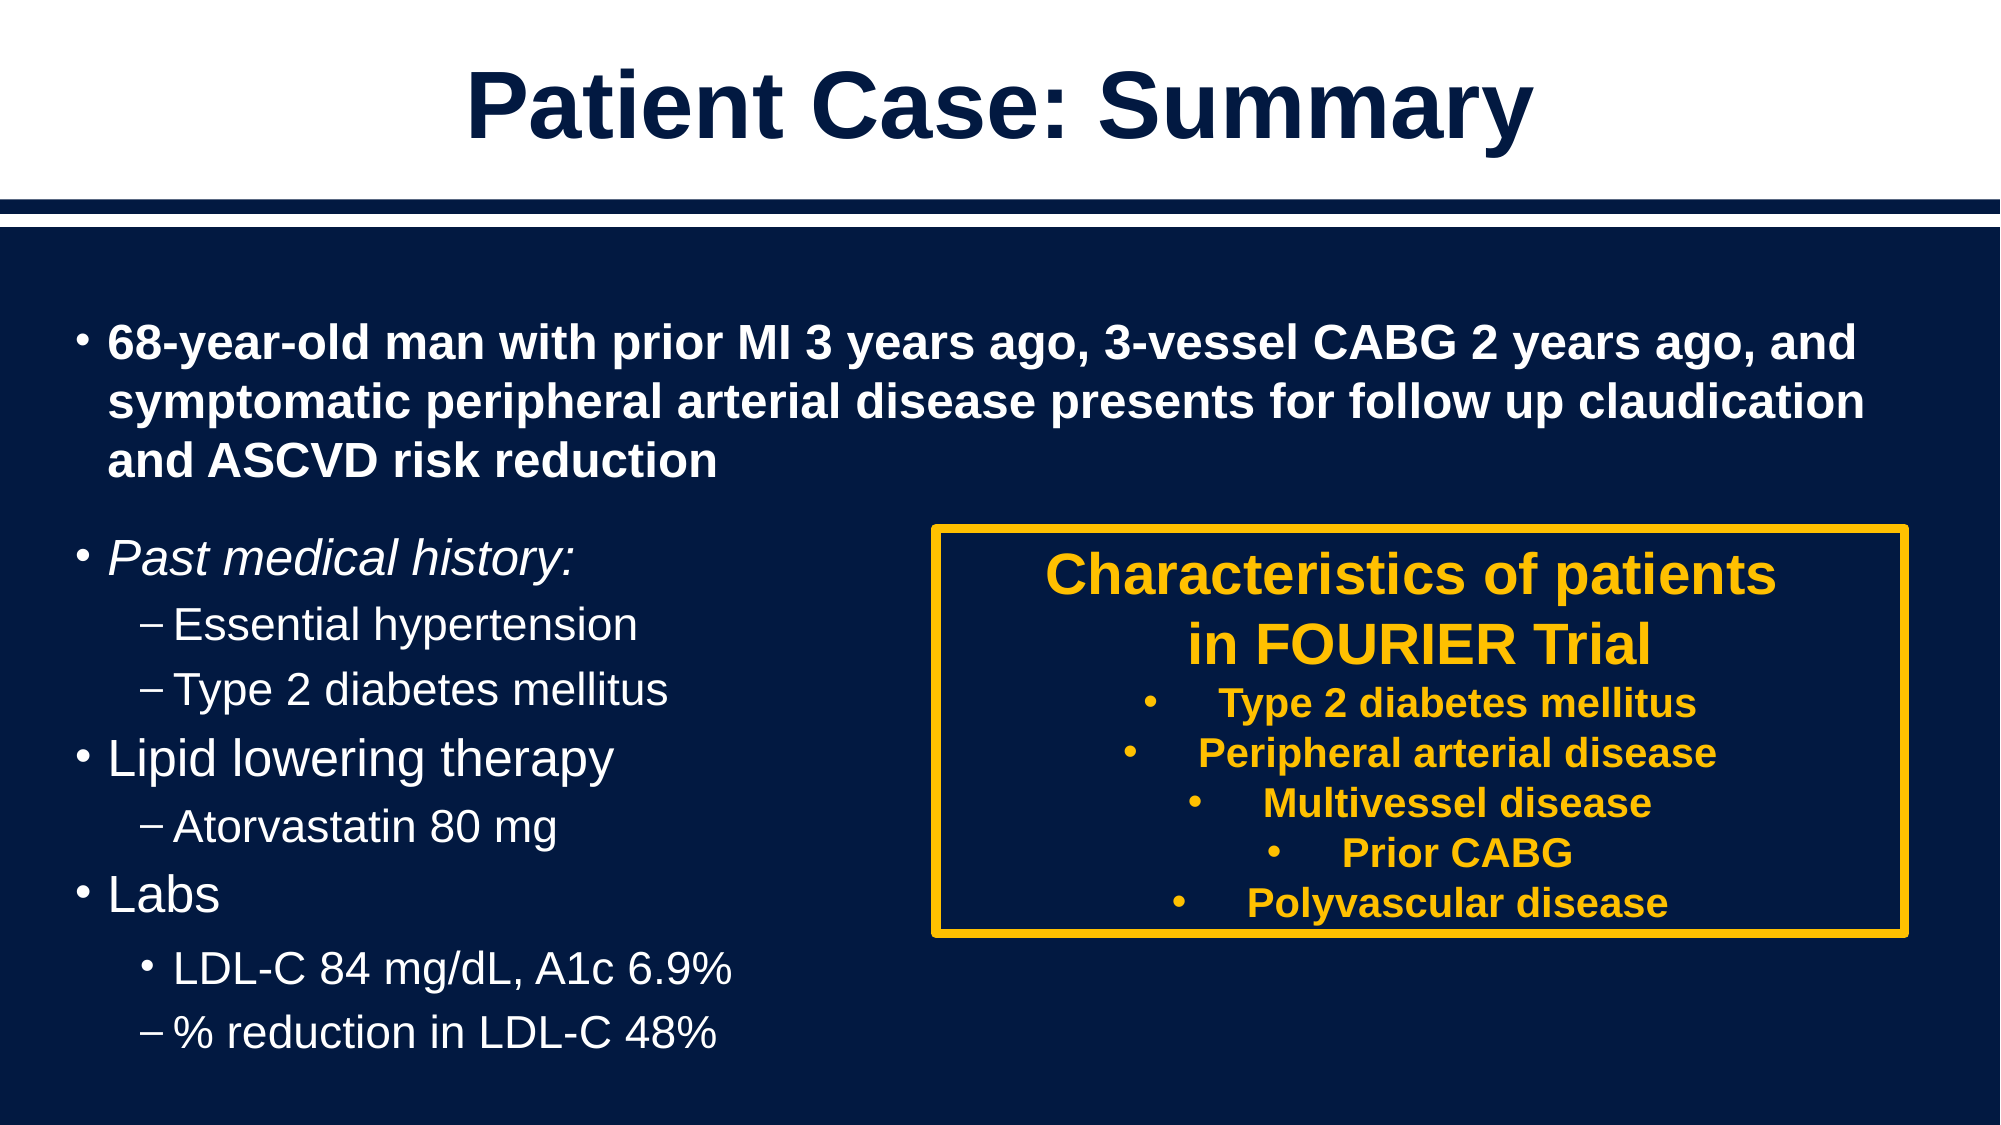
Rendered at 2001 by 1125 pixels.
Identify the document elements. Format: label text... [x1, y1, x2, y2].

list 68-year-old man with prior MI 3 years ago, 3-vessel CABG 2 years ago, and symptomatic peripheral arterial disease presents for follow up claudication and ASCVD risk reduction Past medical history: Essential hypertension Type 2 diabetes mellitus Lipid lowering therapy Atorvastatin 80 mg Labs LDL-C 84 mg/dL, A1c 6.9% % reduction in LDL-C 48% [0, 249, 2000, 1125]
title Patient Case: Summary [0, 0, 2000, 200]
text_box Characteristics of patients in FOURIER Trial Type 2 diabetes mellitus Peripheral arterial disease Multivessel disease Prior CABG Polyvascular disease [936, 528, 1905, 934]
